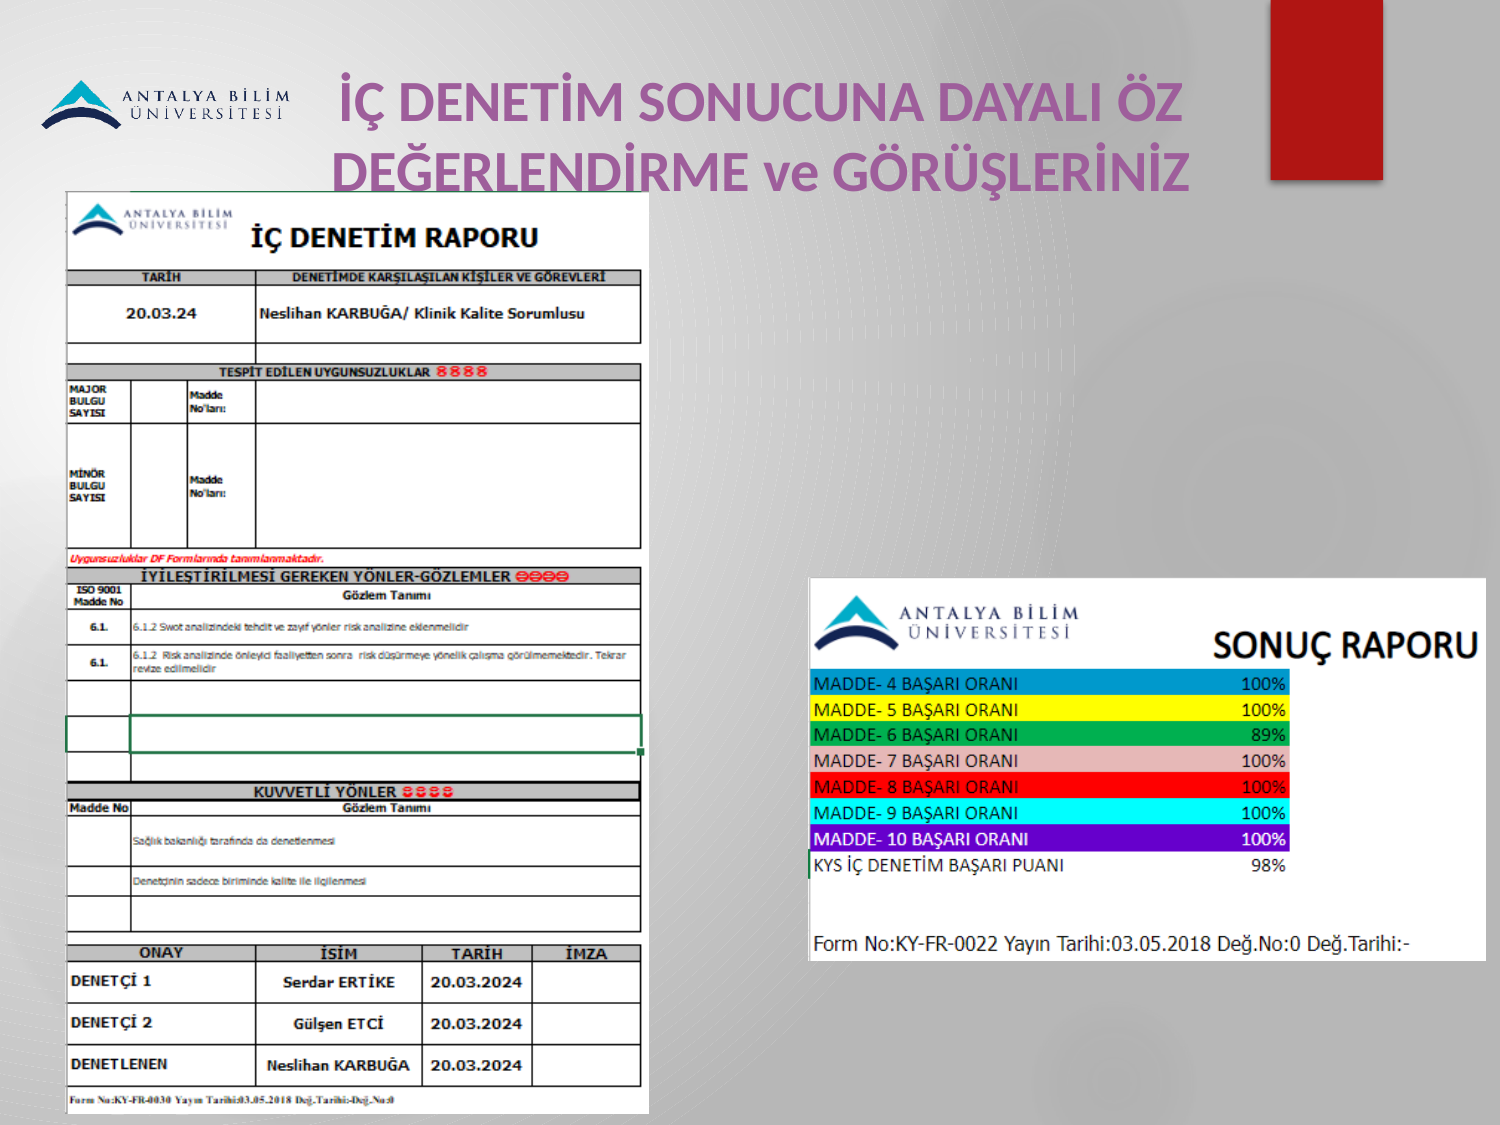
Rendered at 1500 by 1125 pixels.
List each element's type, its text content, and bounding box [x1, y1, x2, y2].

picture [40, 77, 290, 132]
picture [65, 191, 650, 1115]
text_box İÇ DENETİM SONUCUNA DAYALI ÖZ DEĞERLENDİRME ve GÖRÜŞLERİNİZ [193, 55, 1330, 211]
picture [808, 577, 1486, 961]
